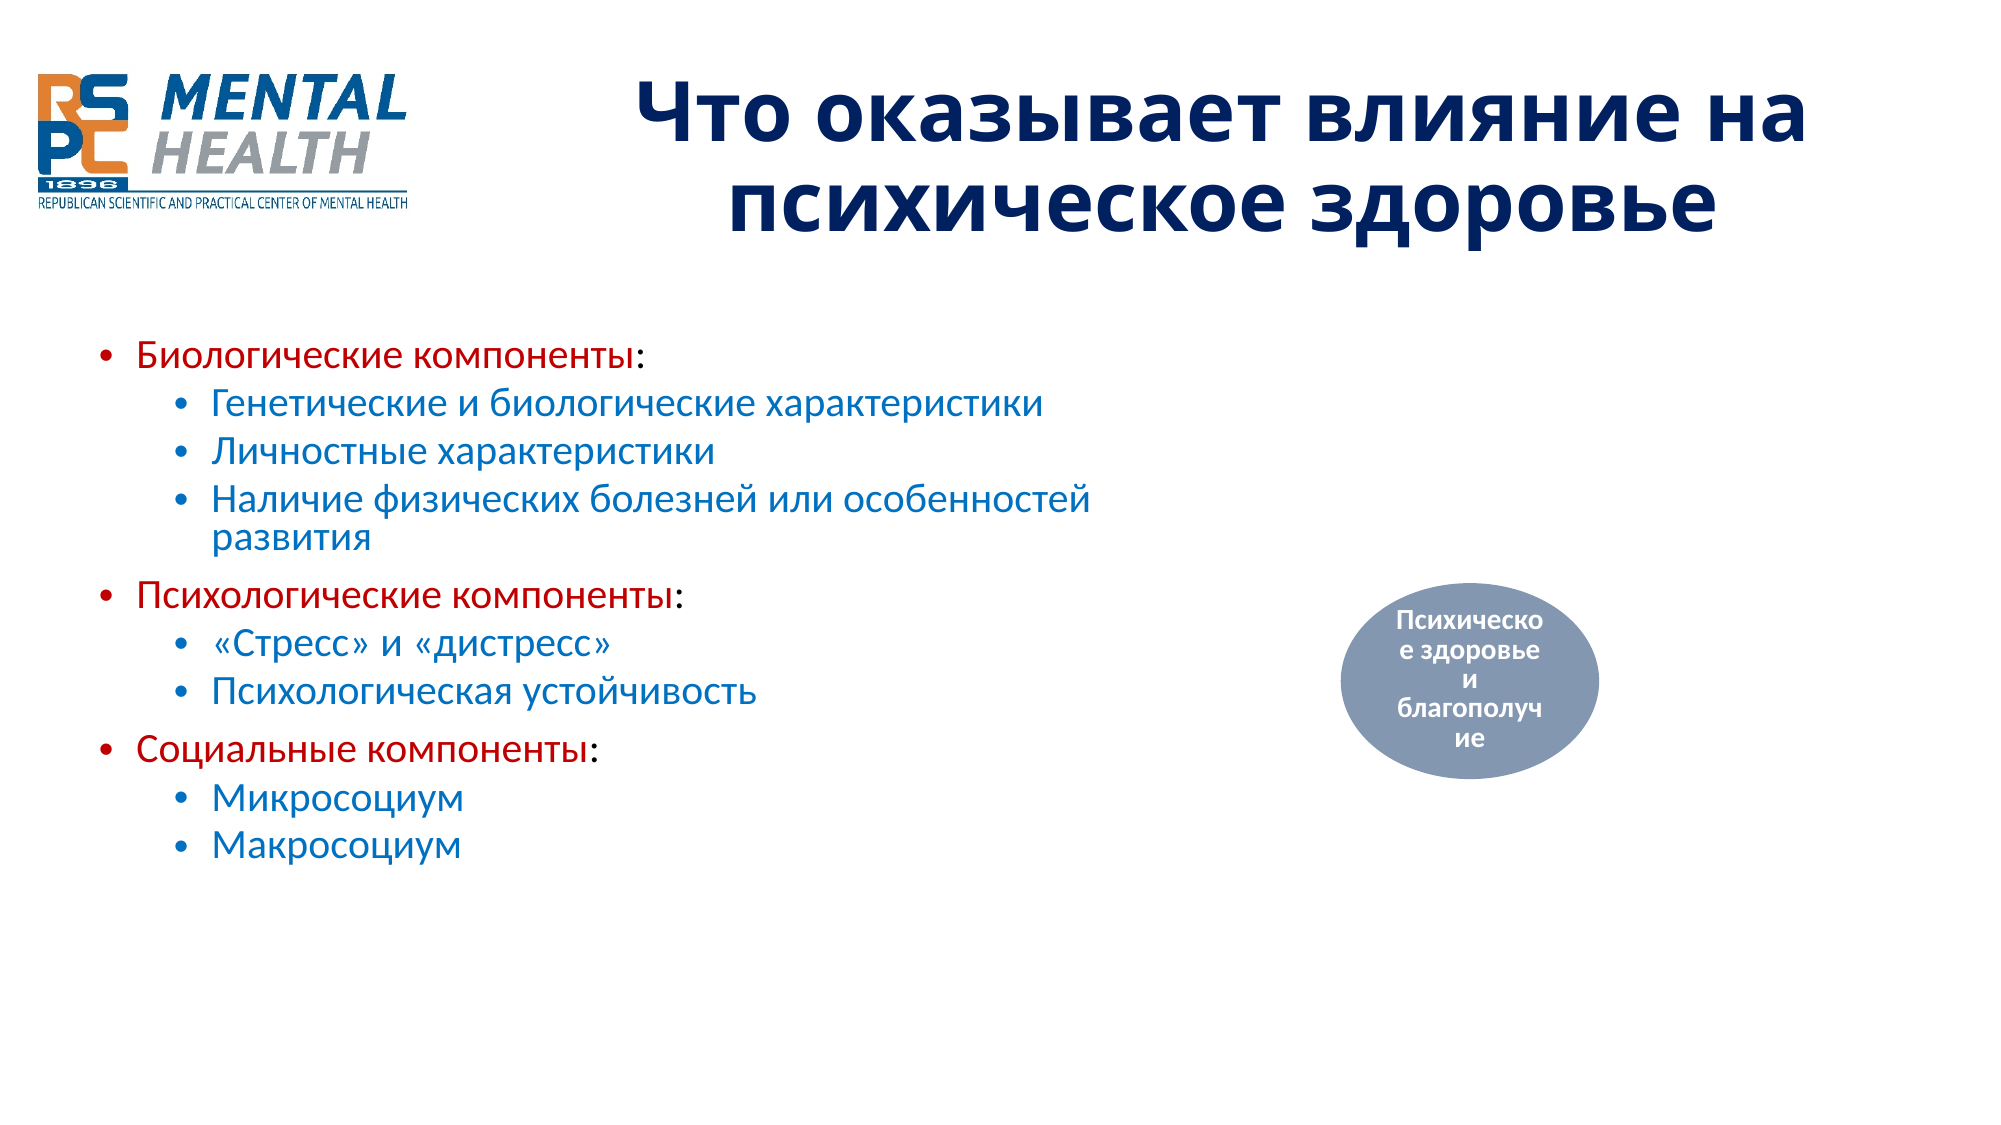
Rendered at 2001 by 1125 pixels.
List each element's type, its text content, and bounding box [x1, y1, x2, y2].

list Биологические компоненты: Генетические и биологические характеристики Личностные характеристики Наличие физических болезней или особенностей развития Психологические компоненты: «Стресс» и «дистресс» Психологическая устойчивость Социальные компоненты: Микросоциум Макросоциум [83, 331, 953, 1035]
title Что оказывает влияние на психическое здоровье [579, 50, 1867, 268]
picture [16, 0, 452, 267]
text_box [953, 289, 1987, 1074]
